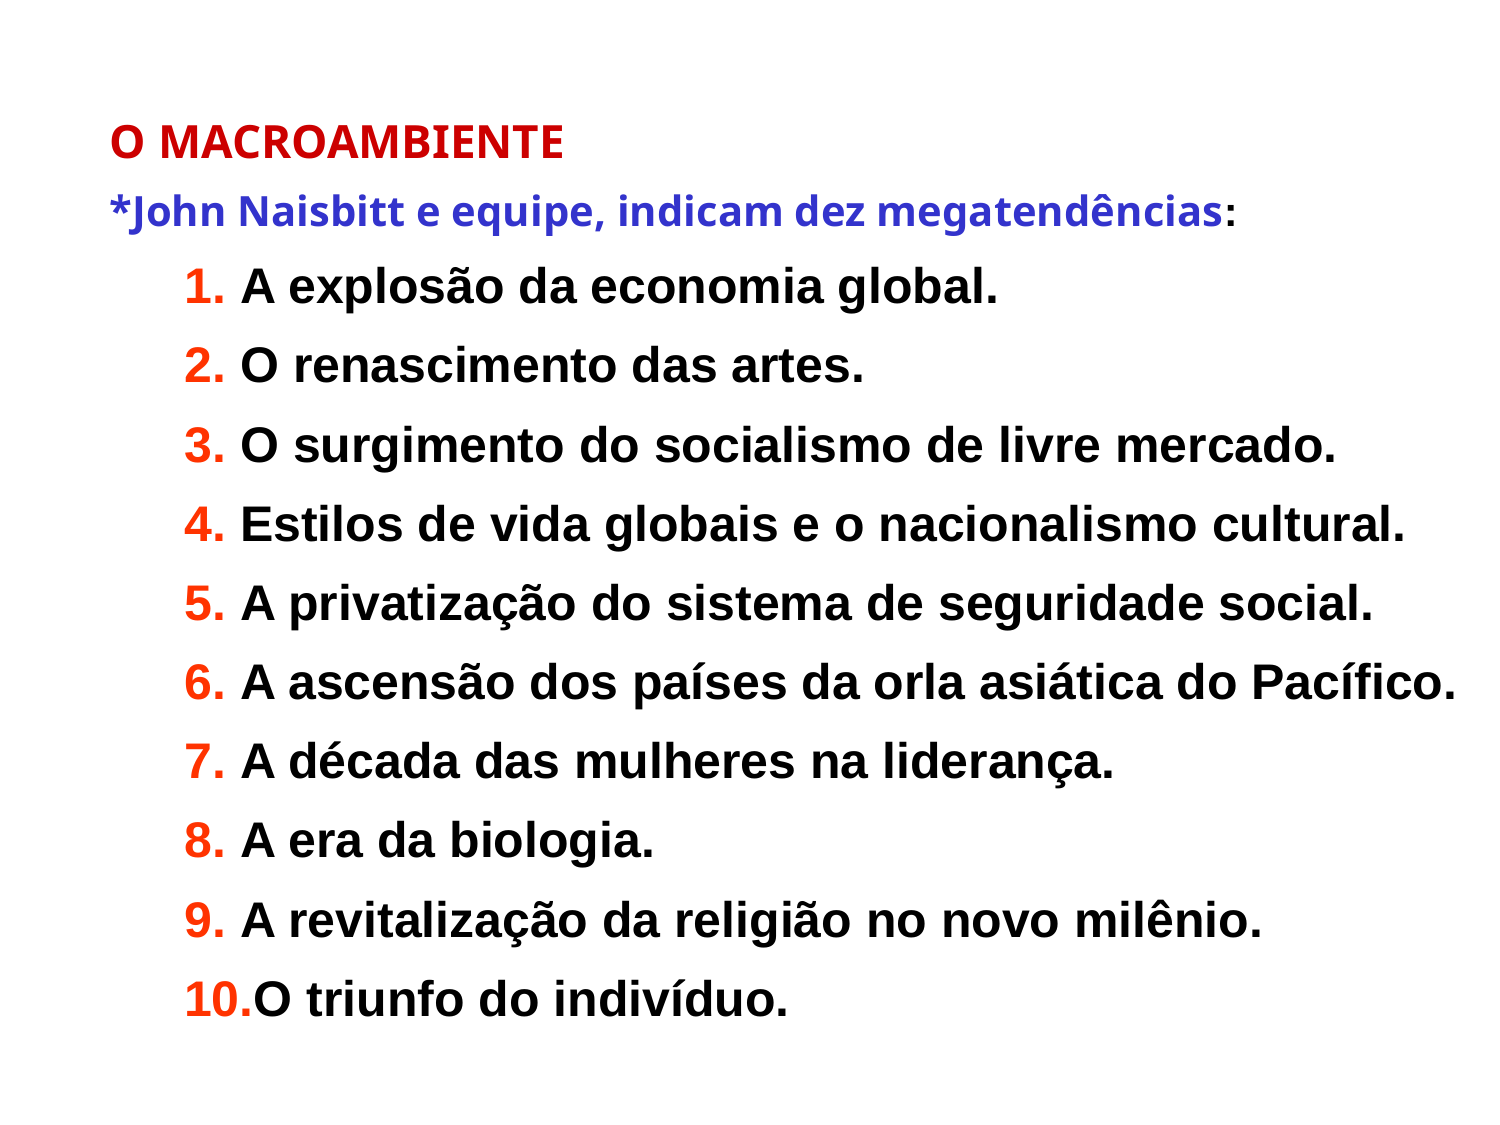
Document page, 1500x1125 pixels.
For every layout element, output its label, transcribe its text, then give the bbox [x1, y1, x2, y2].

text_box O MACROAMBIENTE *John Naisbitt e equipe, indicam dez megatendências: A explosão da economia global. O renascimento das artes. O surgimento do socialismo de livre mercado. Estilos de vida globais e o nacionalismo cultural. A privatização do sistema de seguridade social. A ascensão dos países da orla asiática do Pacífico. A década das mulheres na liderança. A era da biologia. A revitalização da religião no novo milênio. O triunfo do indivíduo. [94, 105, 1482, 1125]
